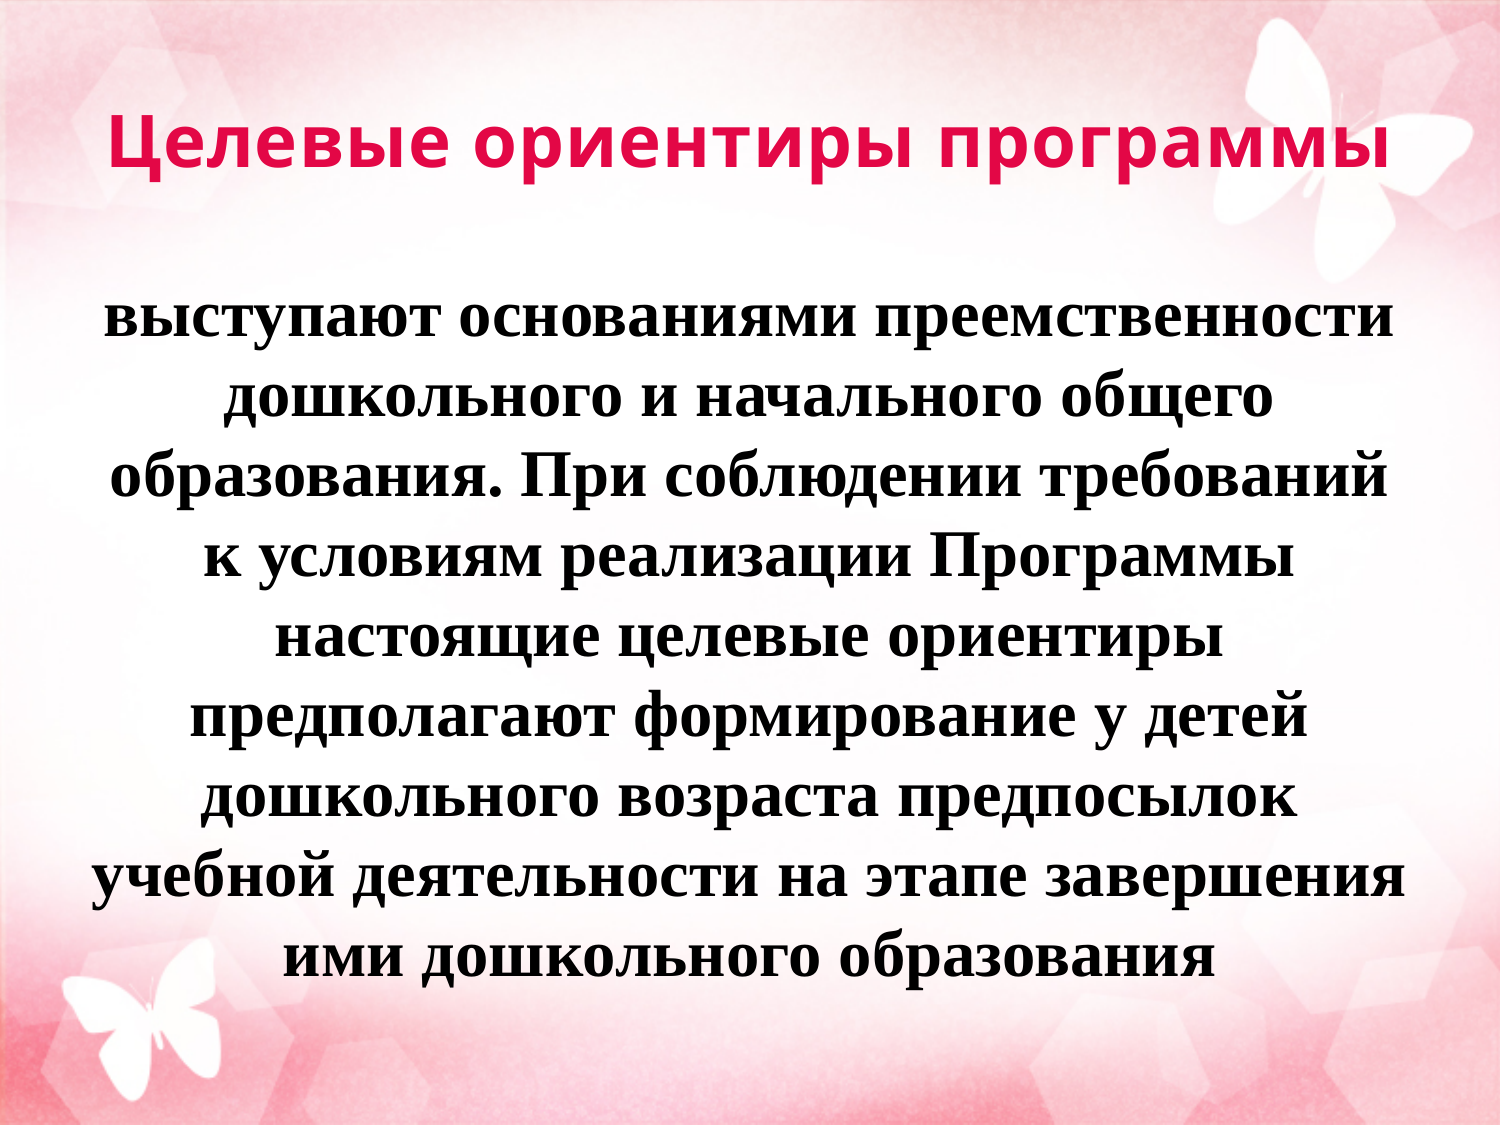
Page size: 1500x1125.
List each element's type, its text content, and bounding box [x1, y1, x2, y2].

title Целевые ориентиры программы [75, 45, 1425, 233]
picture [0, 0, 1500, 1125]
list выступают основаниями преемственности дошкольного и начального общего образования. При соблюдении требований к условиям реализации Программы настоящие целевые ориентиры предполагают формирование у детей дошкольного возраста предпосылок учебной деятельности на этапе завершения ими дошкольного образования [75, 262, 1425, 1005]
